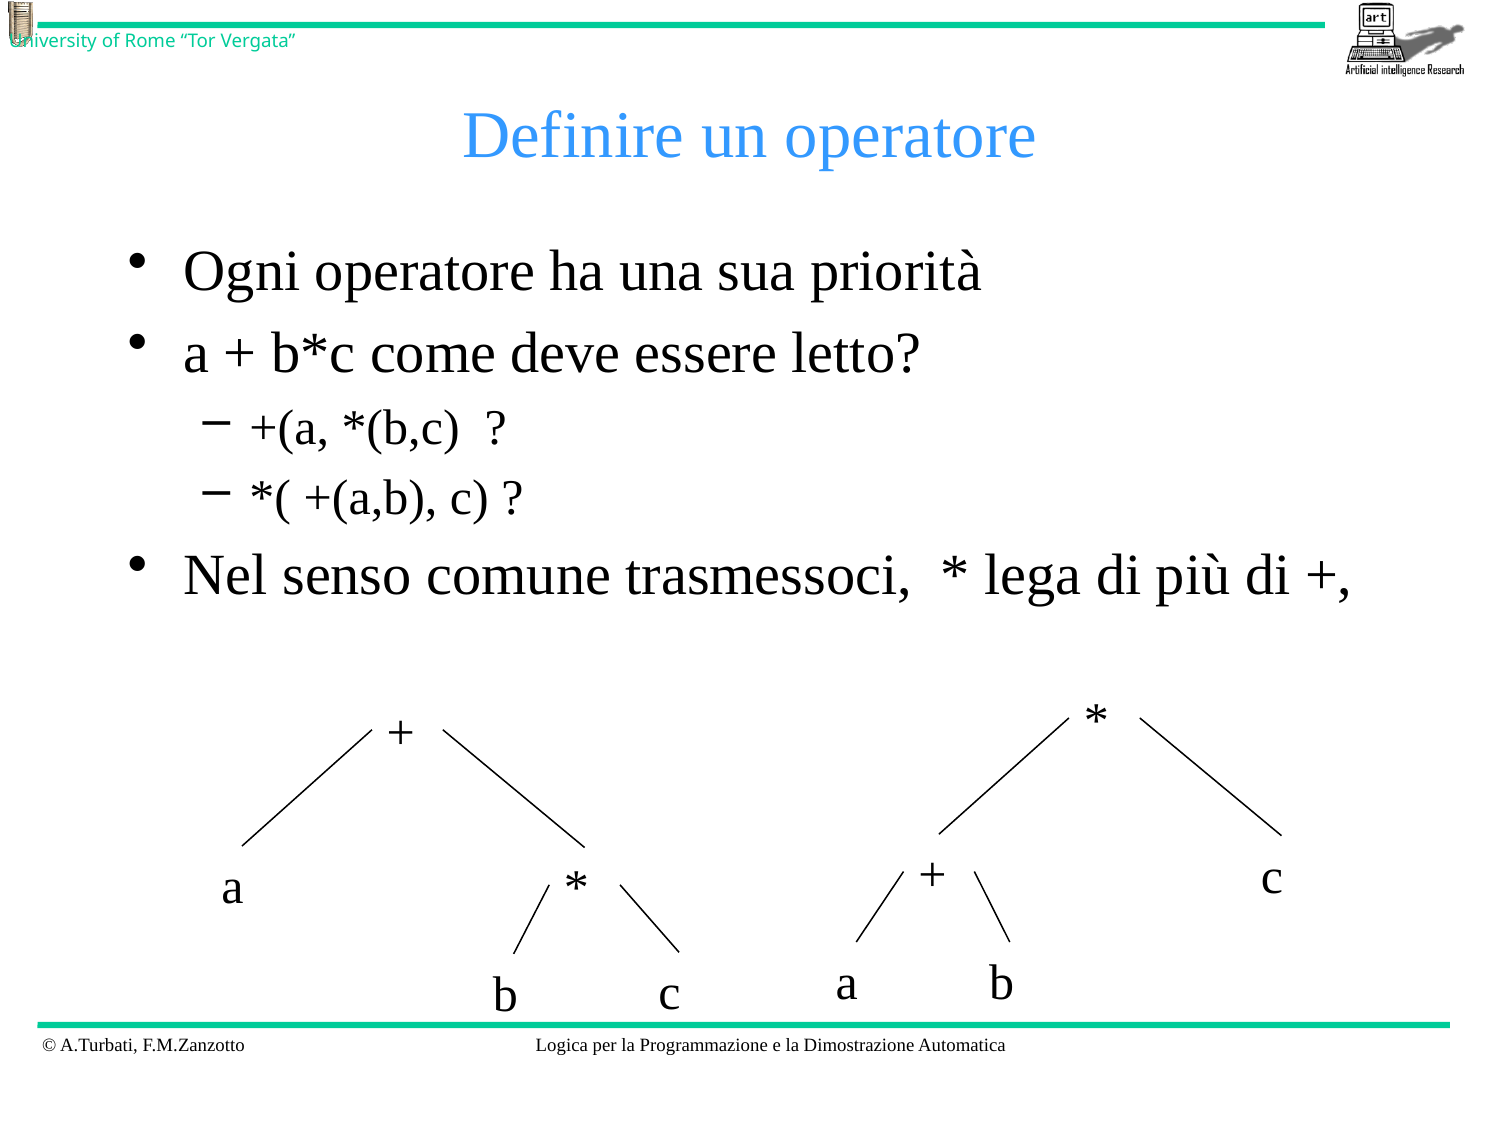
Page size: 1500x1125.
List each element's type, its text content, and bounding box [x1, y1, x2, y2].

text_box * [1068, 680, 1140, 756]
title Definire un operatore [112, 74, 1388, 188]
text_box a [206, 845, 278, 921]
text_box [840, 879, 919, 928]
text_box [942, 707, 1066, 838]
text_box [245, 719, 369, 850]
list Ogni operatore ha una sua priorità a + b*c come deve essere letto? +(a, *(b,c) ? *( +(a,b), c) ? Nel senso comune trasmessoci, * lega di più di +, [112, 224, 1388, 1001]
text_box b [478, 953, 550, 1029]
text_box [493, 897, 570, 934]
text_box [1148, 702, 1274, 845]
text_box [953, 885, 1032, 922]
text_box + [903, 834, 975, 909]
text_box + [371, 692, 443, 768]
text_box c [643, 952, 715, 1027]
text_box b [974, 941, 1046, 1017]
text_box * [549, 847, 620, 923]
picture [1337, 0, 1475, 77]
text_box c [1246, 835, 1317, 911]
text_box a [820, 941, 892, 1017]
picture [4, 0, 38, 50]
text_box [612, 885, 688, 945]
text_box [451, 713, 577, 857]
